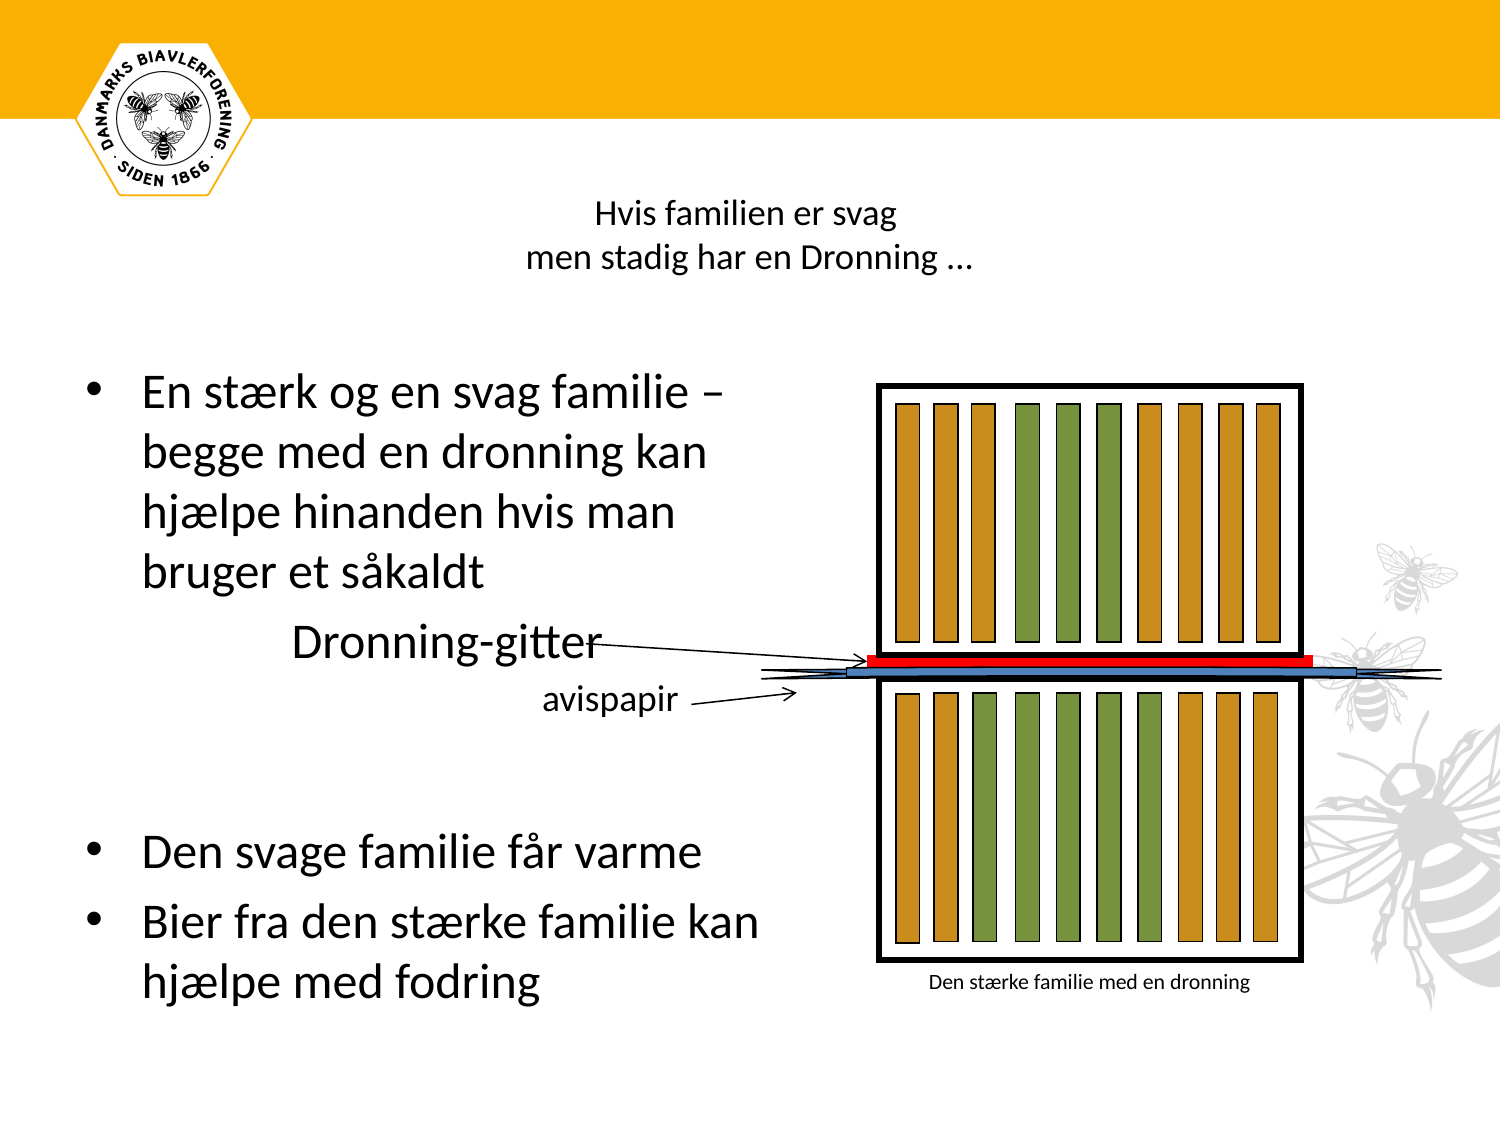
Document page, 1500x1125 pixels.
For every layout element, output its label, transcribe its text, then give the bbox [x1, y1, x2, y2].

text_box avispapir [527, 667, 715, 727]
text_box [691, 692, 798, 705]
title Hvis familien er svag men stadig har en Dronning ... [112, 181, 1388, 339]
text_box [870, 655, 1313, 667]
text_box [585, 643, 868, 662]
picture [0, 0, 1500, 1063]
text_box Den stærke familie med en dronning [913, 960, 1336, 1001]
list En stærk og en svag familie – begge med en dronning kan hjælpe hinanden hvis man bruger et såkaldt Dronning-gitter Den svage familie får varme Bier fra den stærke familie kan hjælpe med fodring [70, 350, 797, 1054]
text_box [761, 667, 1442, 679]
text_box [878, 678, 1301, 961]
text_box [878, 385, 1301, 656]
